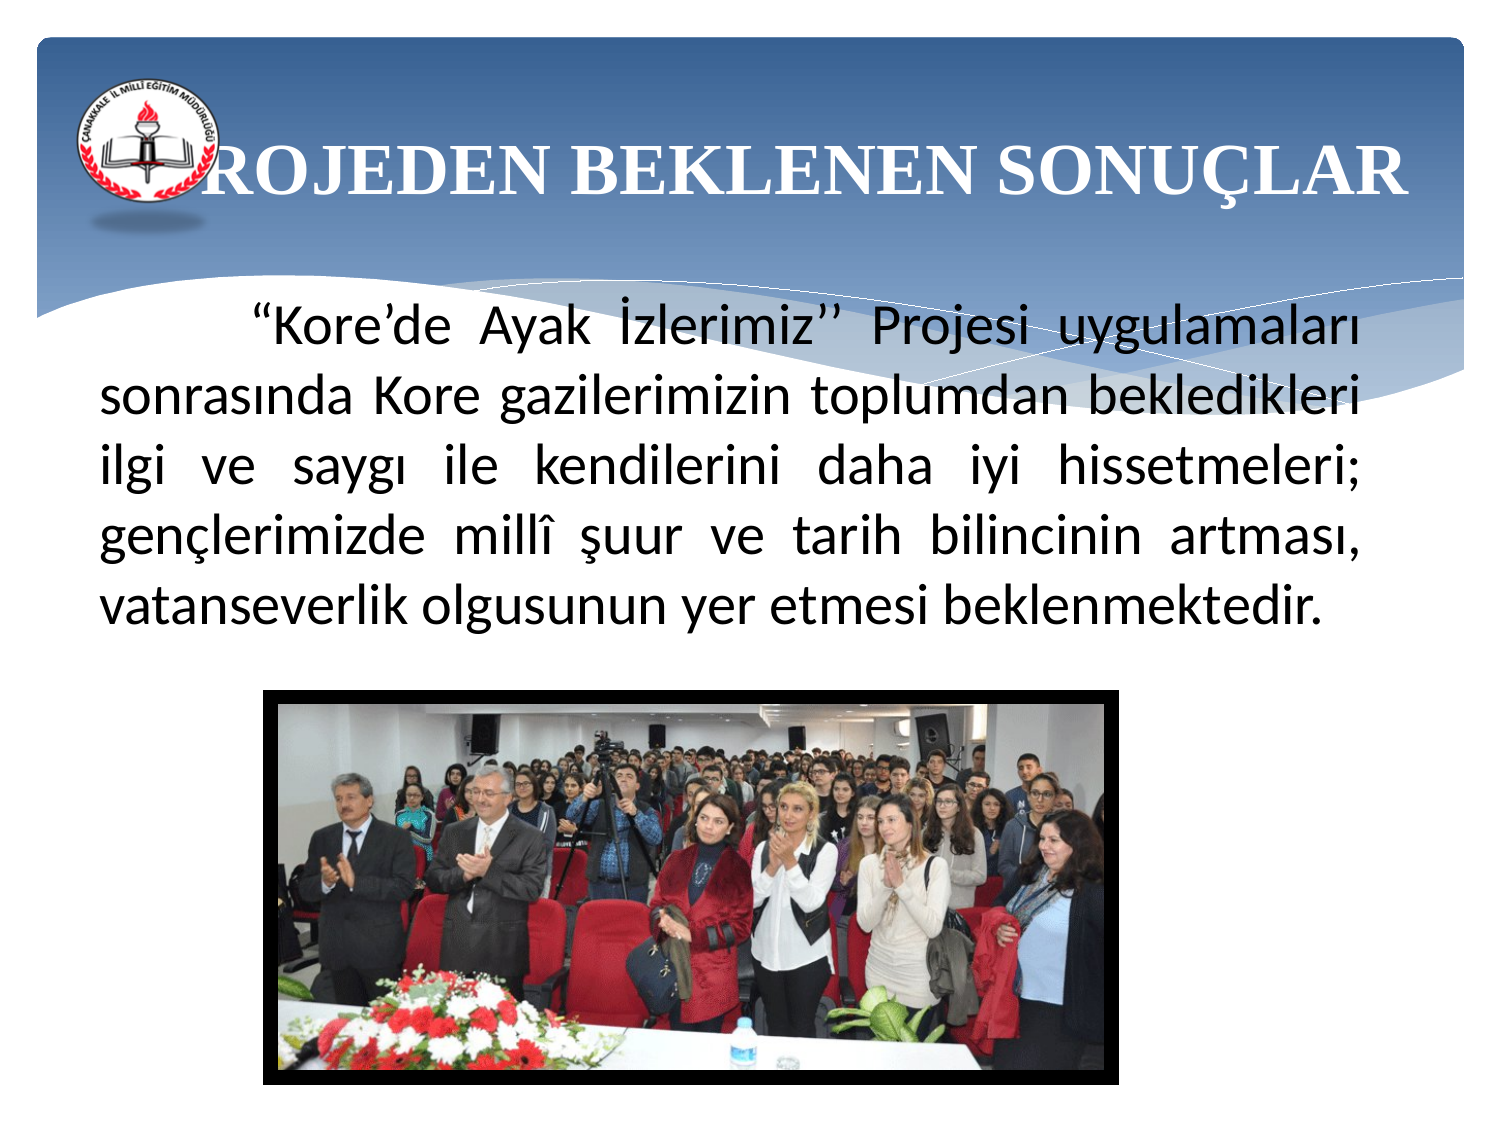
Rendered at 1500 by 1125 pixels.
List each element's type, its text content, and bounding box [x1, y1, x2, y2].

title PROJEDEN BEKLENEN SONUÇLAR [75, 55, 1425, 261]
picture [76, 77, 220, 244]
picture [277, 703, 1105, 1071]
slide_number 19 [654, 1080, 846, 1086]
list “Kore’de Ayak İzlerimiz’’ Projesi uygulamaları sonrasında Kore gazilerimizin toplumdan bekledikleri ilgi ve saygı ile kendilerini daha iyi hissetmeleri; gençlerimizde millî şuur ve tarih bilincinin artması, vatanseverlik olgusunun yer etmesi beklenmektedir. [84, 278, 1378, 657]
